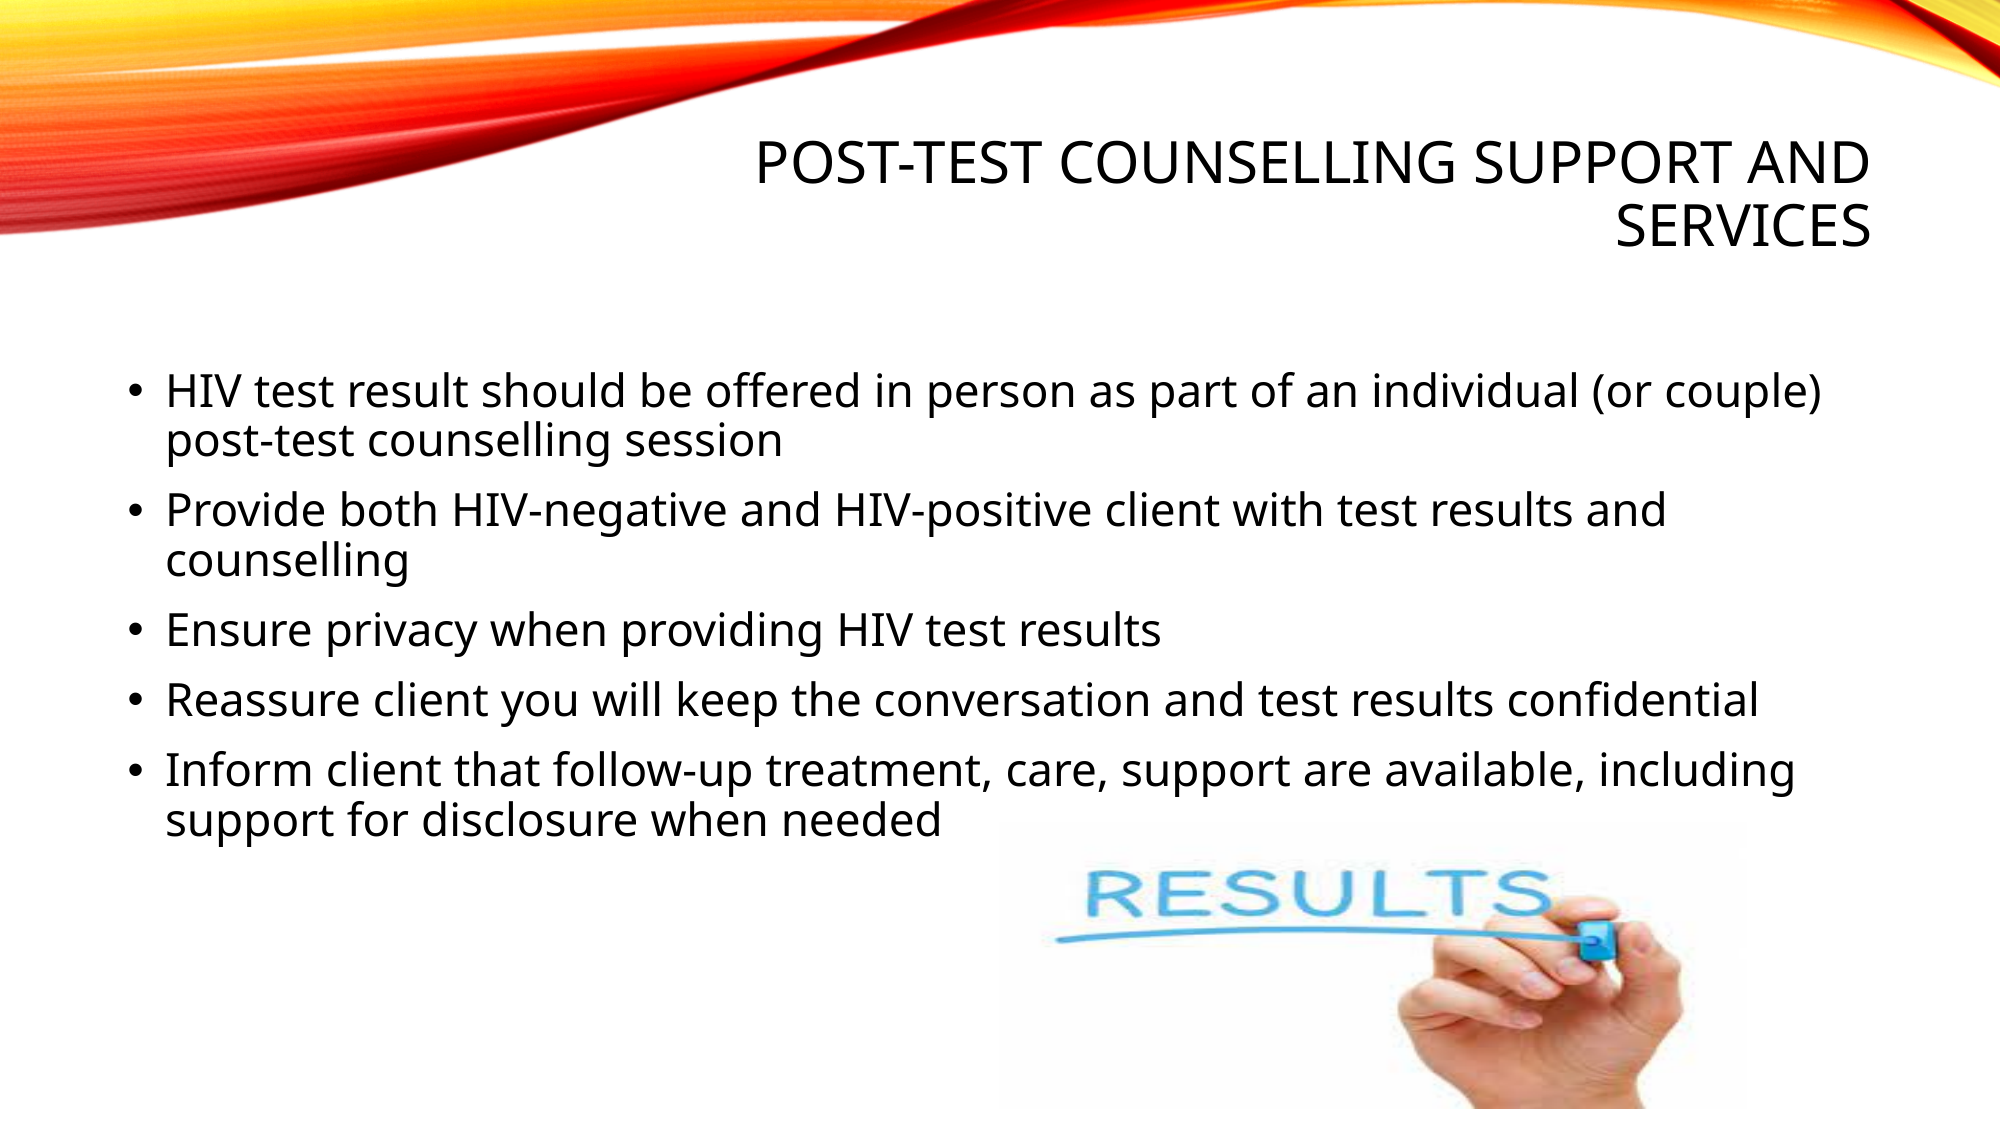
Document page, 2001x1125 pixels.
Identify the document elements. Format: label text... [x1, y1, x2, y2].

title POST-TEST COUNSELLING SUPPORT AND SERVICES [474, 125, 1888, 338]
picture [0, 0, 2000, 237]
picture [999, 822, 1747, 1109]
list HIV test result should be offered in person as part of an individual (or couple) post-test counselling session Provide both HIV-negative and HIV-positive client with test results and counselling Ensure privacy when providing HIV test results Reassure client you will keep the conversation and test results confidential Inform client that follow-up treatment, care, support are available, including support for disclosure when needed [112, 360, 1888, 1021]
